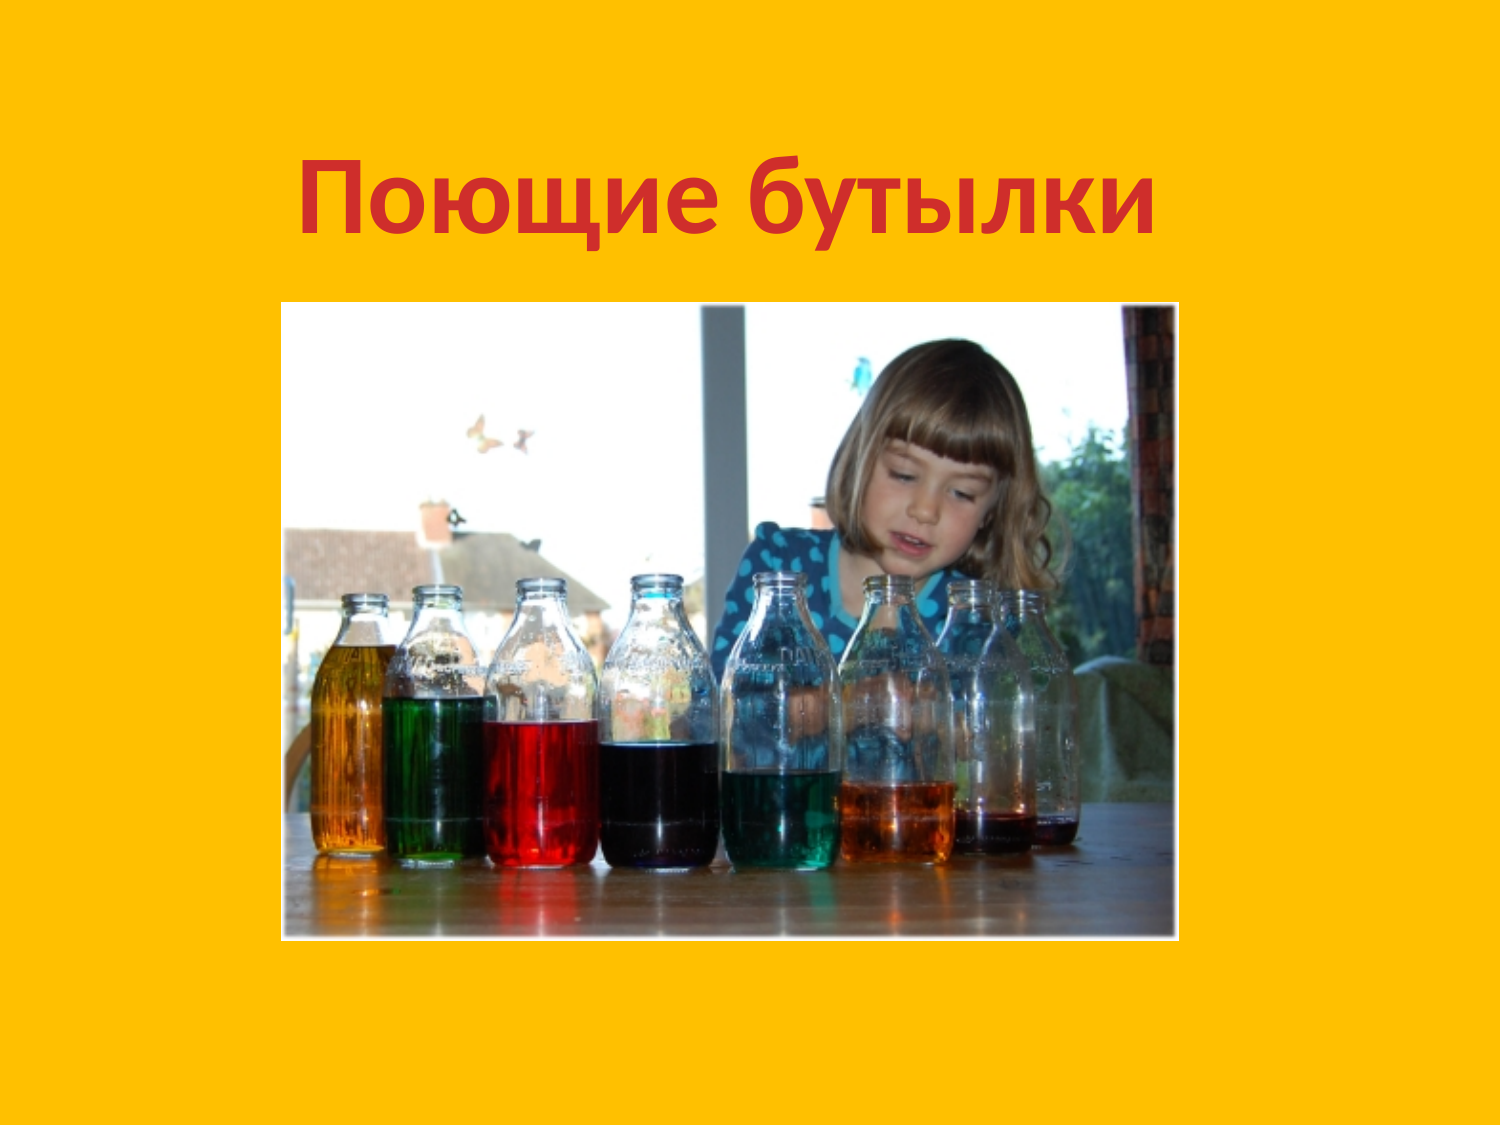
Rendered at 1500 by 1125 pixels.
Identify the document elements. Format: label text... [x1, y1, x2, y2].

picture [281, 302, 1180, 941]
text_box Поющие бутылки [281, 113, 1175, 264]
